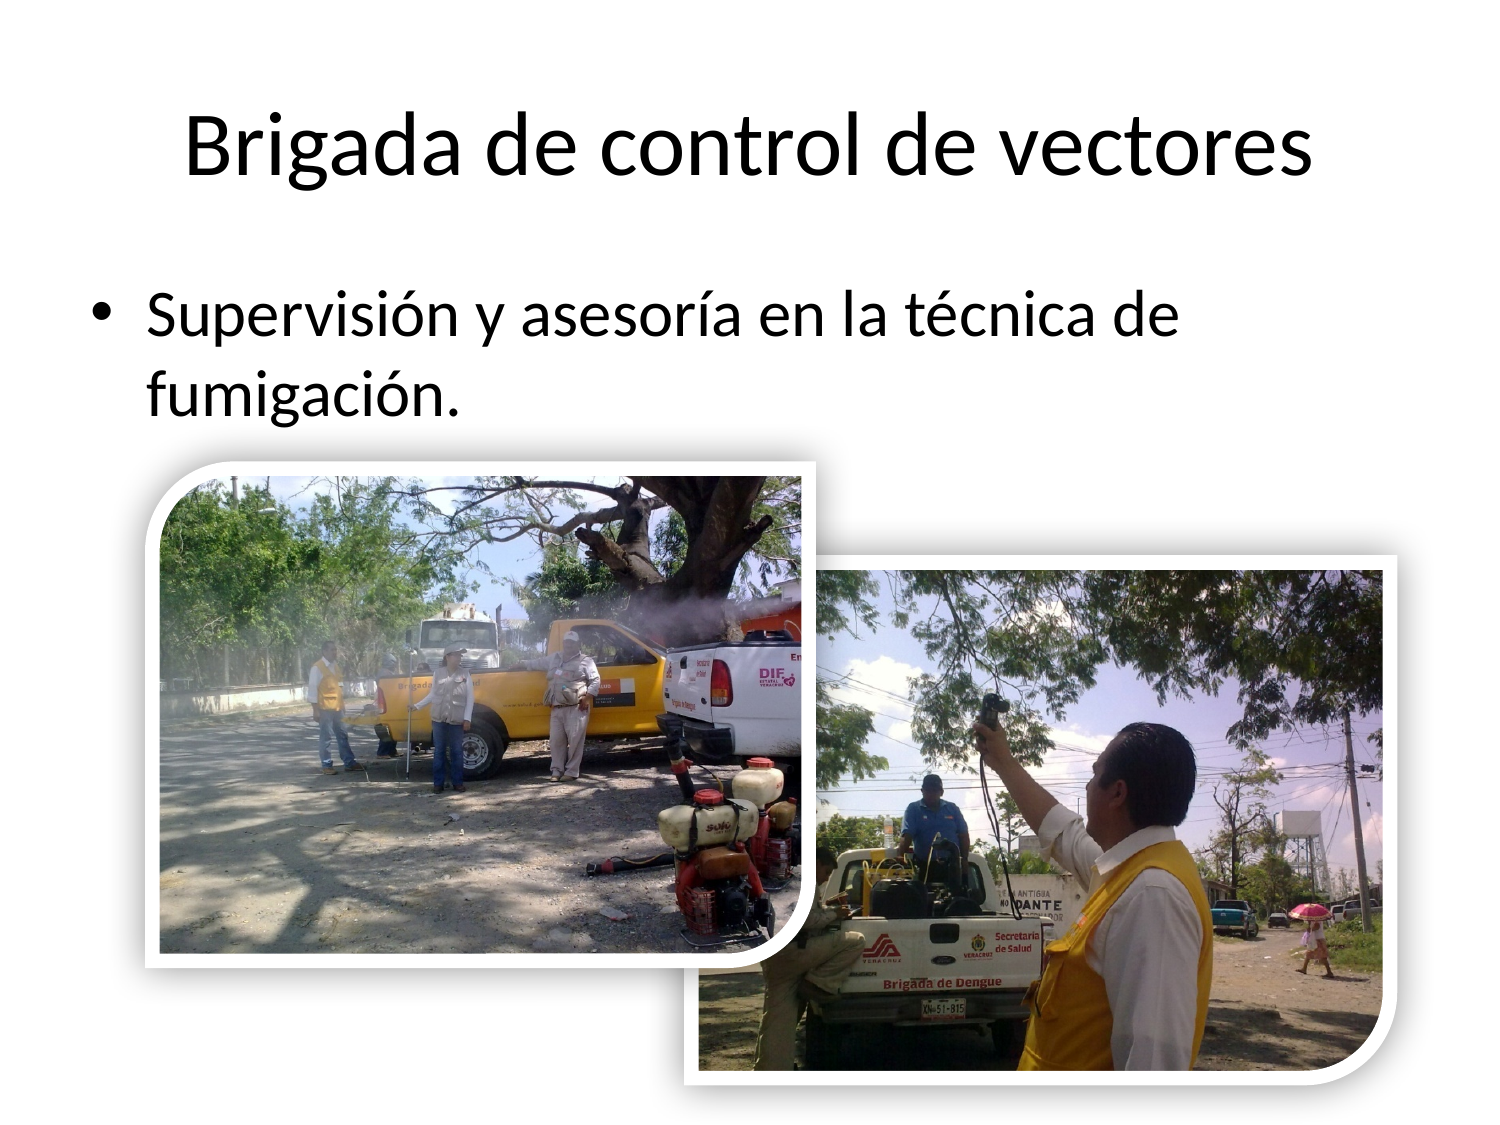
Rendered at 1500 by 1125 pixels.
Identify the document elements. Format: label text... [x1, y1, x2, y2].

list Supervisión y asesoría en la técnica de fumigación. [74, 262, 1426, 1006]
picture [152, 468, 1391, 1079]
title Brigada de control de vectores [74, 44, 1426, 233]
